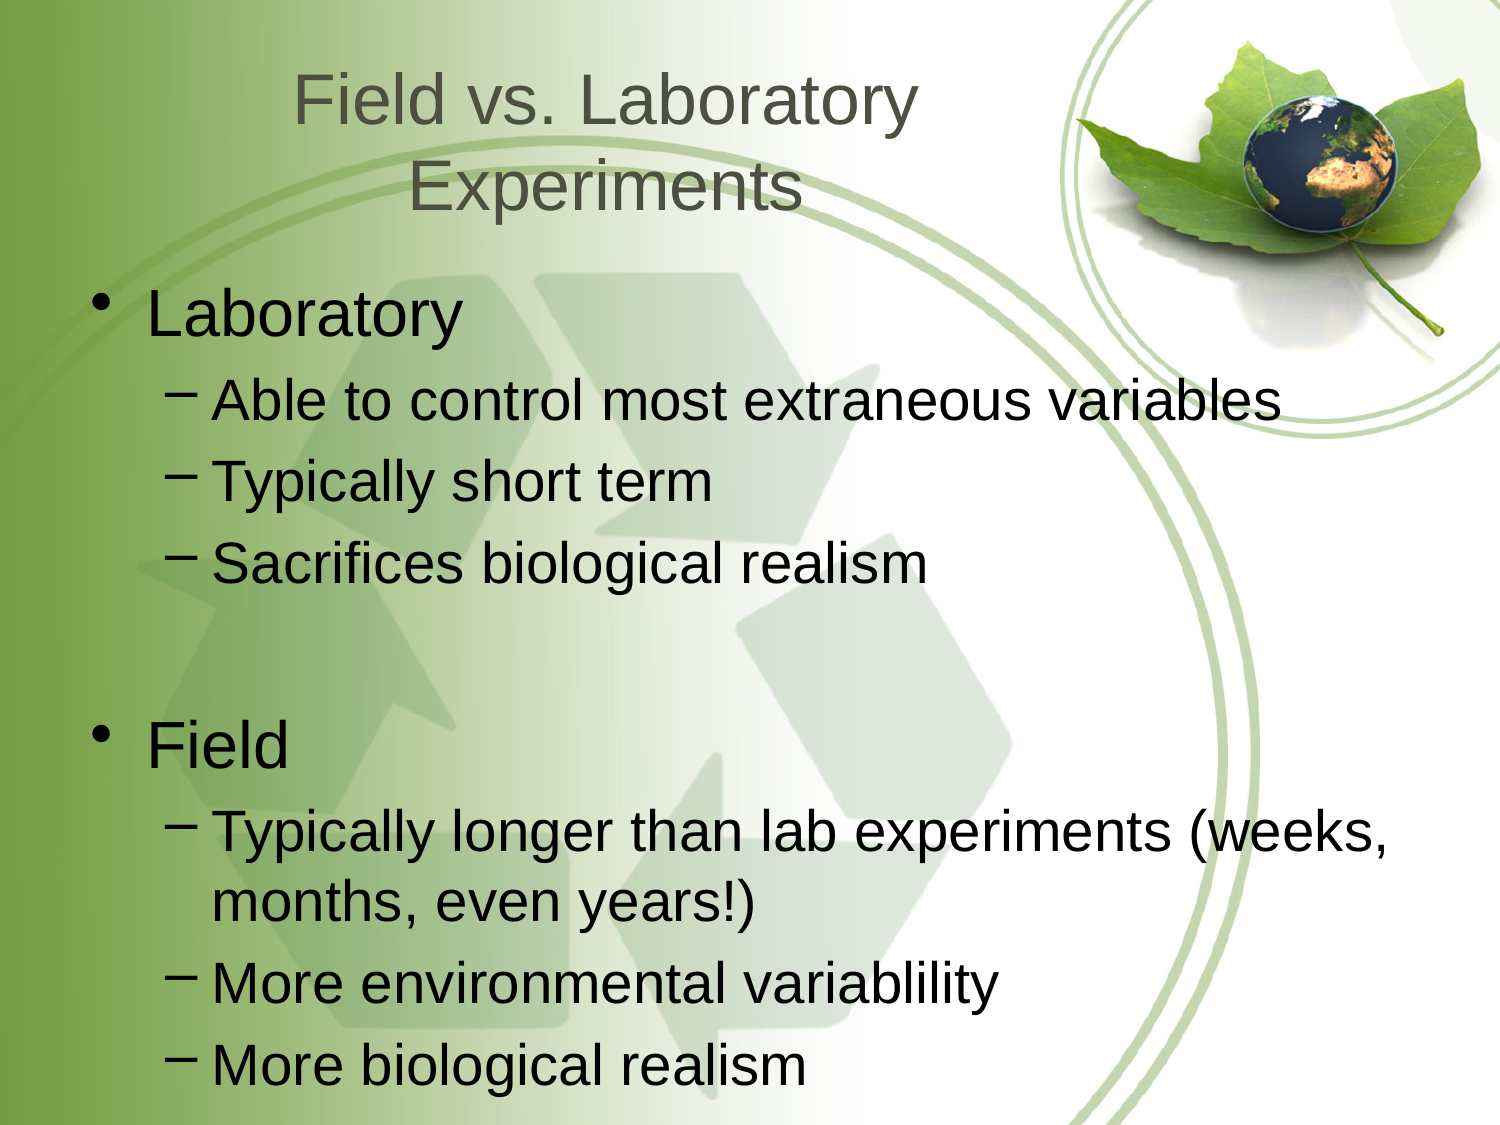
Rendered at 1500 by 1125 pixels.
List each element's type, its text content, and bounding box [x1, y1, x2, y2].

picture [0, 0, 1500, 1125]
list Laboratory Able to control most extraneous variables Typically short term Sacrifices biological realism Field Typically longer than lab experiments (weeks, months, even years!) More environmental variablility More biological realism [75, 262, 1425, 1125]
title Field vs. Laboratory Experiments [75, 45, 1138, 233]
